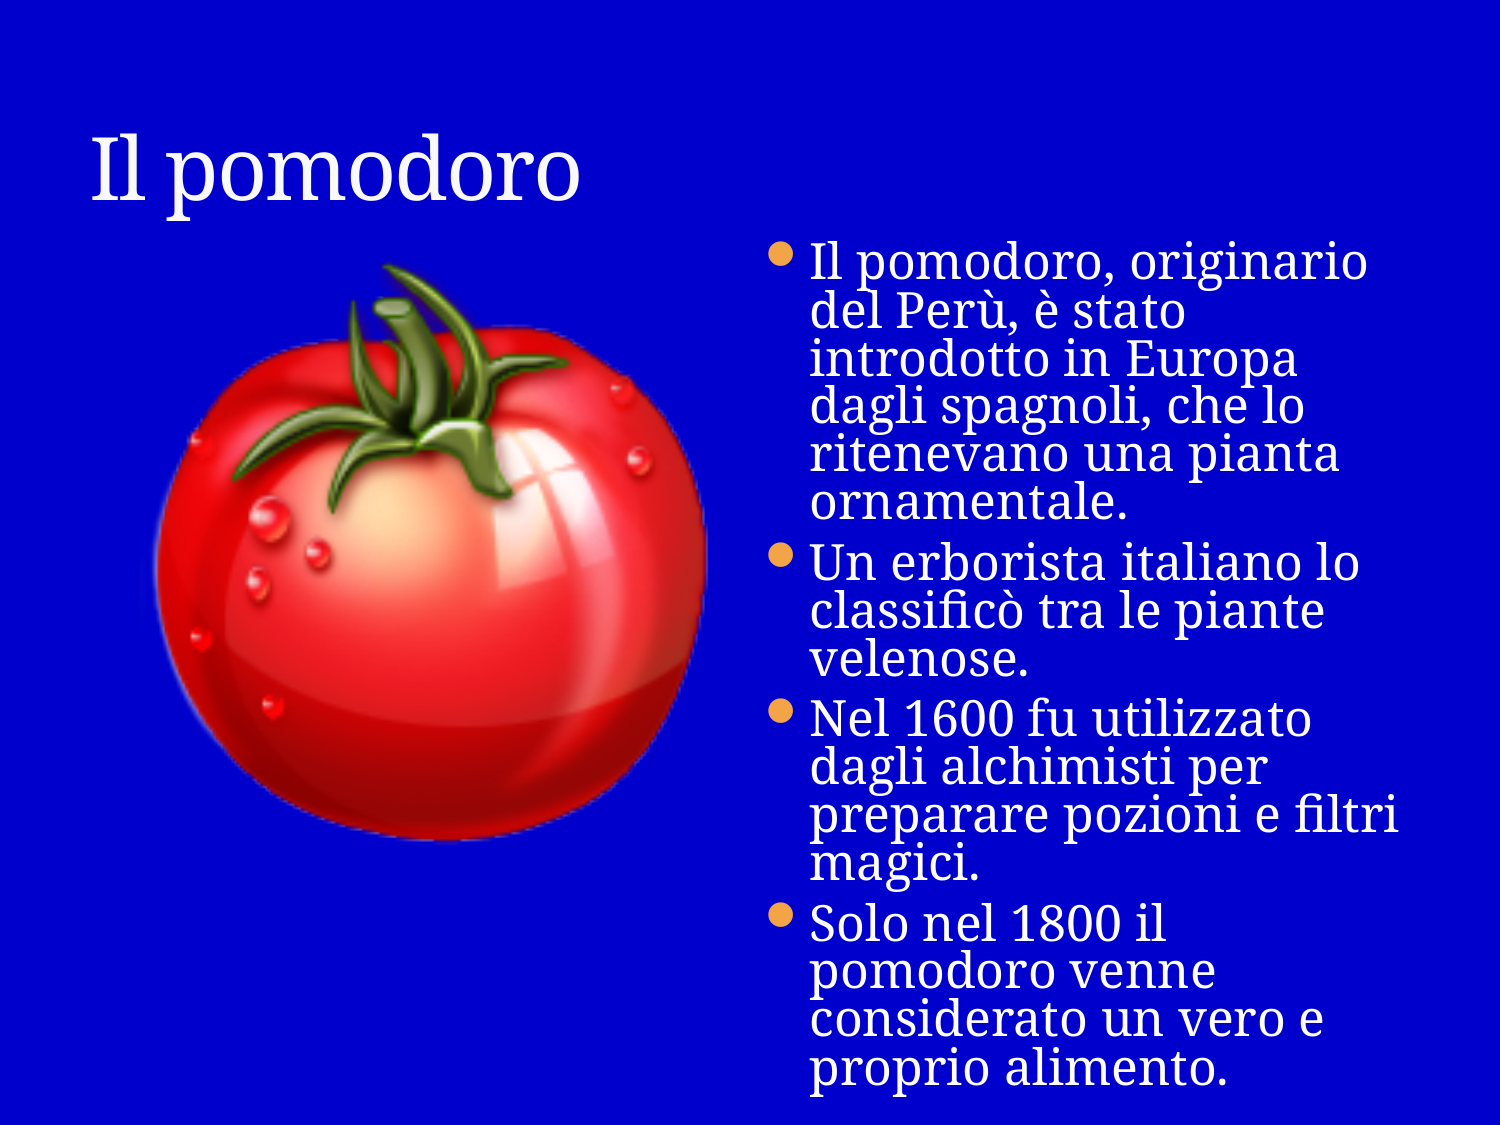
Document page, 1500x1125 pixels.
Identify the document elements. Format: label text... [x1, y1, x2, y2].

list Il pomodoro, originario del Perù, è stato introdotto in Europa dagli spagnoli, che lo ritenevano una pianta ornamentale. Un erborista italiano lo classificò tra le piante velenose. Nel 1600 fu utilizzato dagli alchimisti per preparare pozioni e filtri magici. Solo nel 1800 il pomodoro venne considerato un vero e proprio alimento. [750, 234, 1425, 1055]
title Il pomodoro [74, 24, 1425, 225]
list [103, 234, 714, 869]
